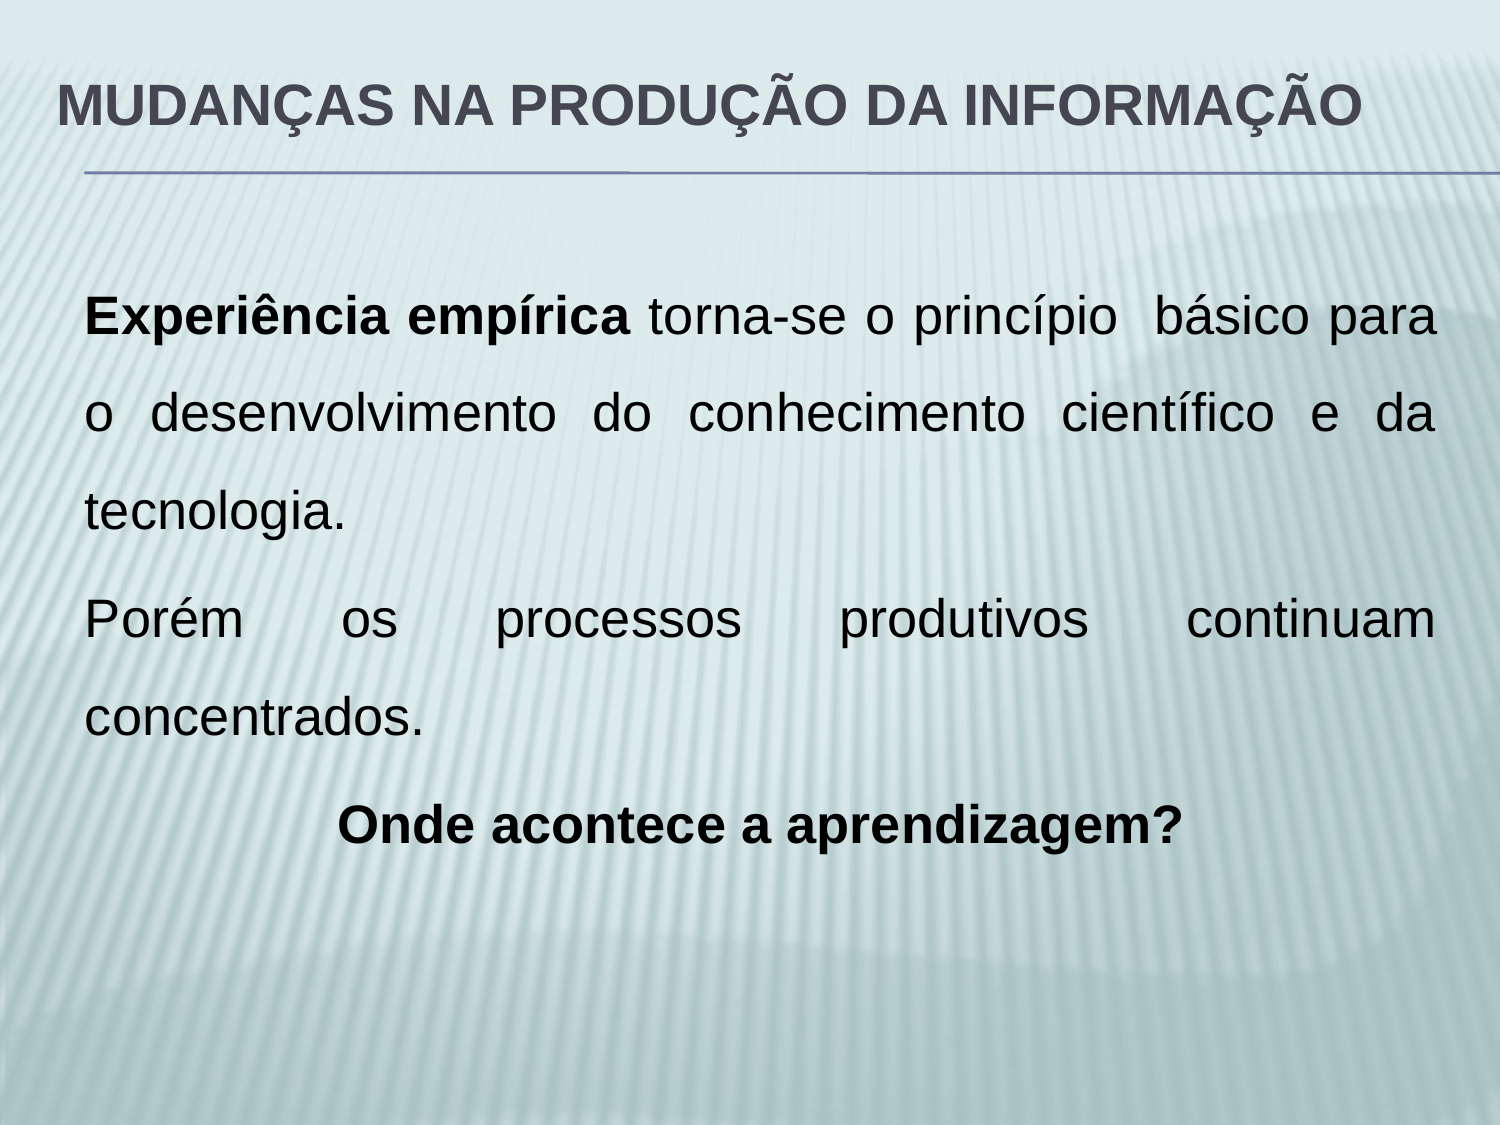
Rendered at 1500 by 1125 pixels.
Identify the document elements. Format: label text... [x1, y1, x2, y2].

list Experiência empírica torna-se o princípio básico para o desenvolvimento do conhecimento científico e da tecnologia. Porém os processos produtivos continuam concentrados. Onde acontece a aprendizagem? [70, 164, 1454, 1055]
title Mudanças na produção da informação [41, 42, 1475, 161]
